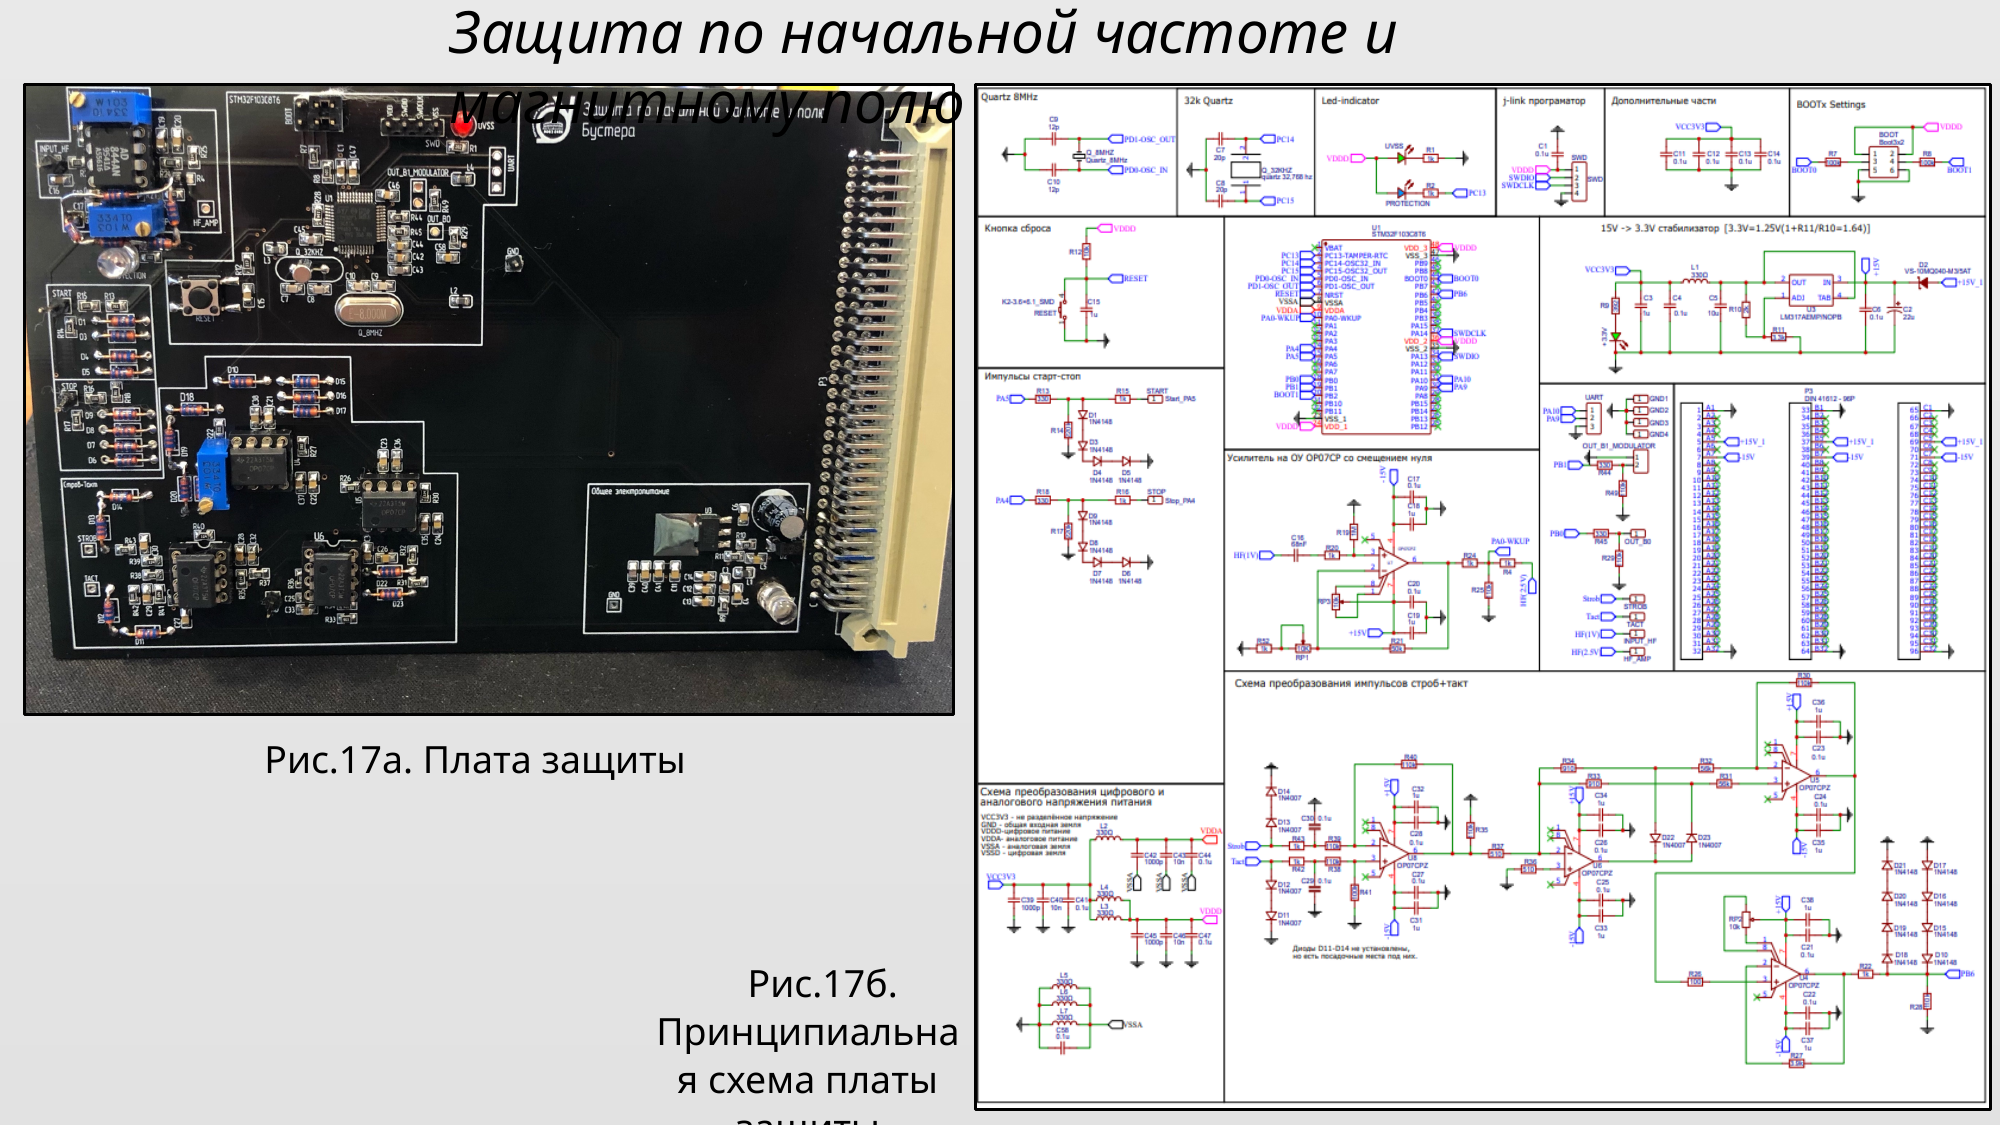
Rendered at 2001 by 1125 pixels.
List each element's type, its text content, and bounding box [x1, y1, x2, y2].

text_box Защита по начальной частоте и магнитному полю [435, 0, 1565, 143]
picture [25, 85, 953, 714]
picture [976, 85, 1990, 1108]
text_box Рис.17б. Принципиальная схема платы защиты [639, 949, 977, 1125]
text_box Рис.17а. Плата защиты [188, 725, 733, 789]
